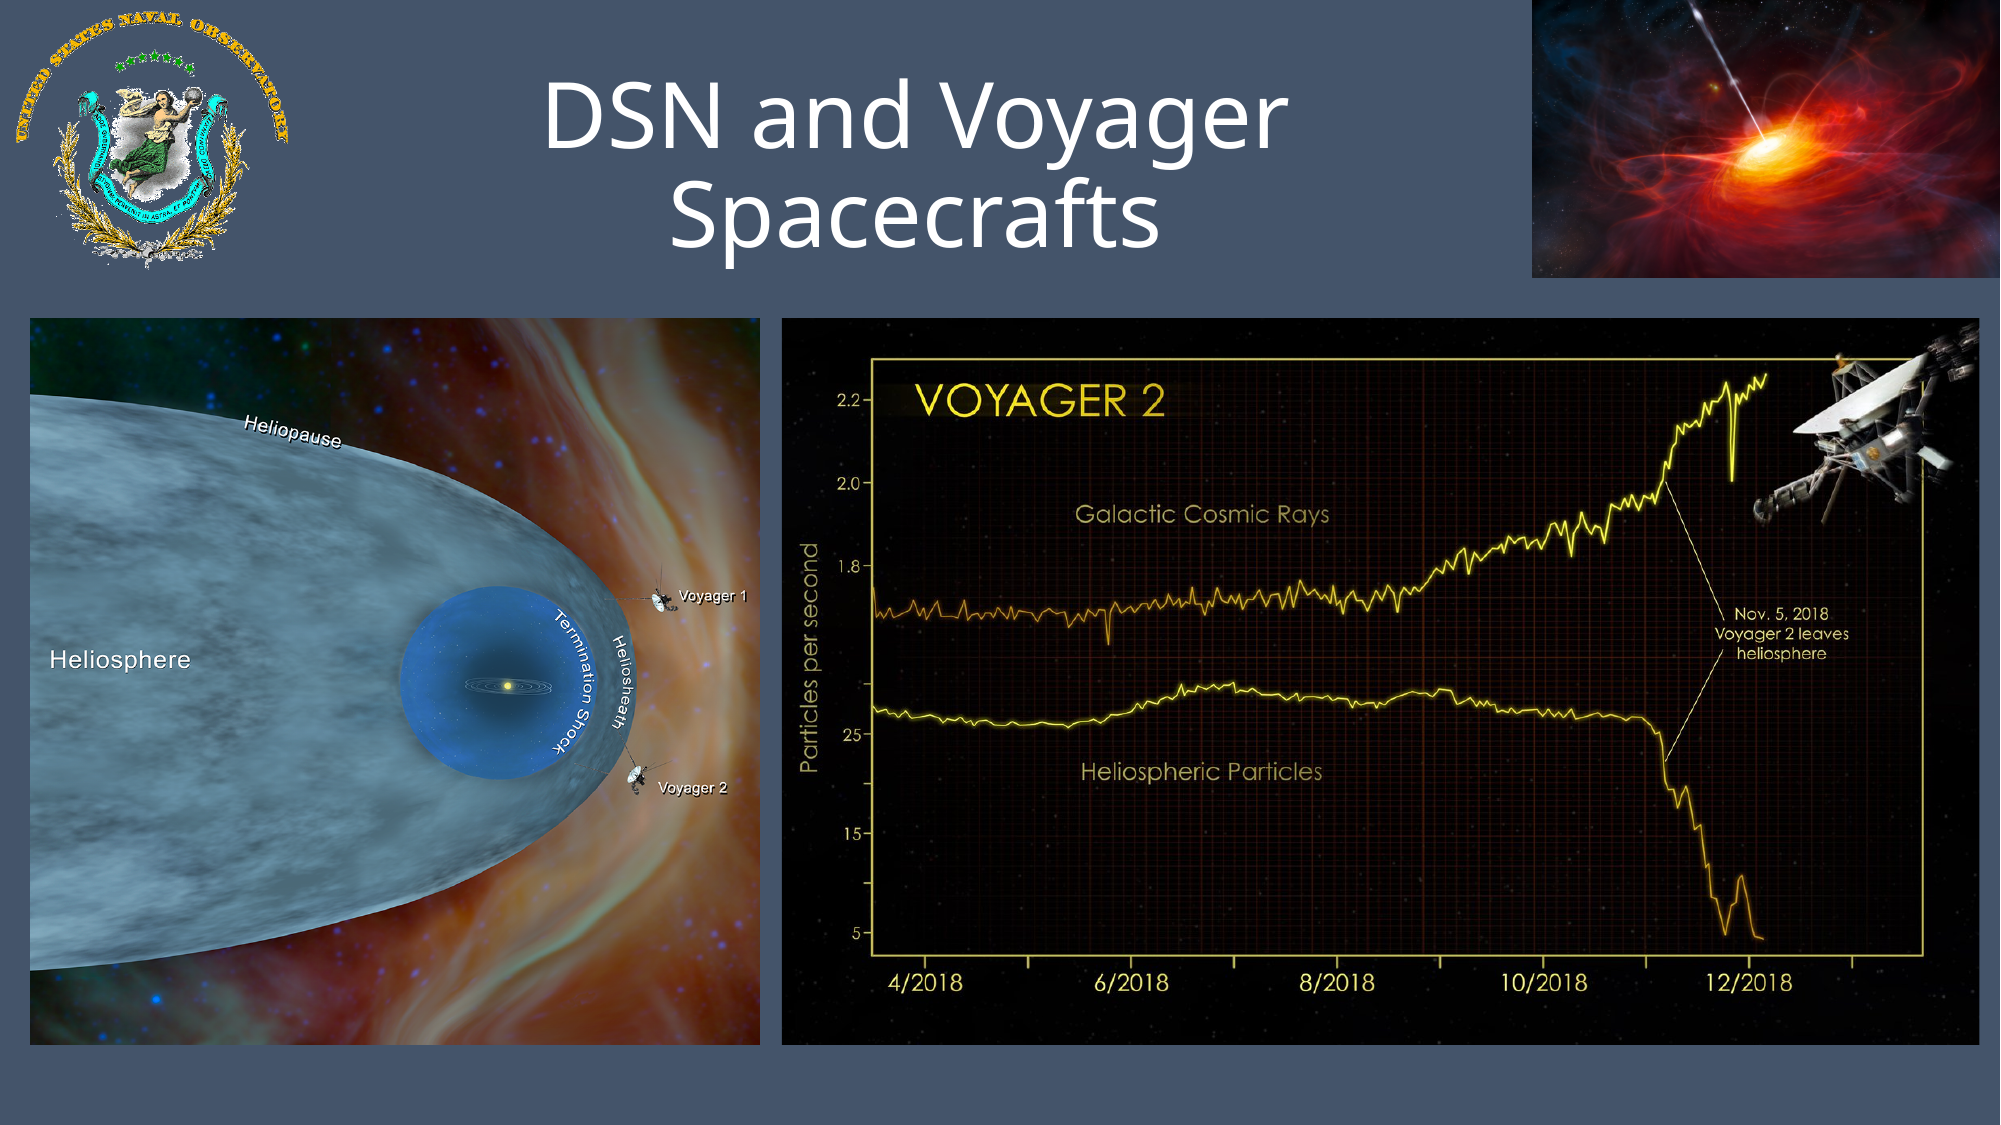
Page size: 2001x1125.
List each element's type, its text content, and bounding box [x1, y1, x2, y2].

picture [0, 0, 300, 278]
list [781, 318, 1980, 1045]
title DSN and Voyager Spacecrafts [299, 59, 1533, 278]
picture [29, 318, 760, 1045]
picture [1532, 0, 2000, 278]
